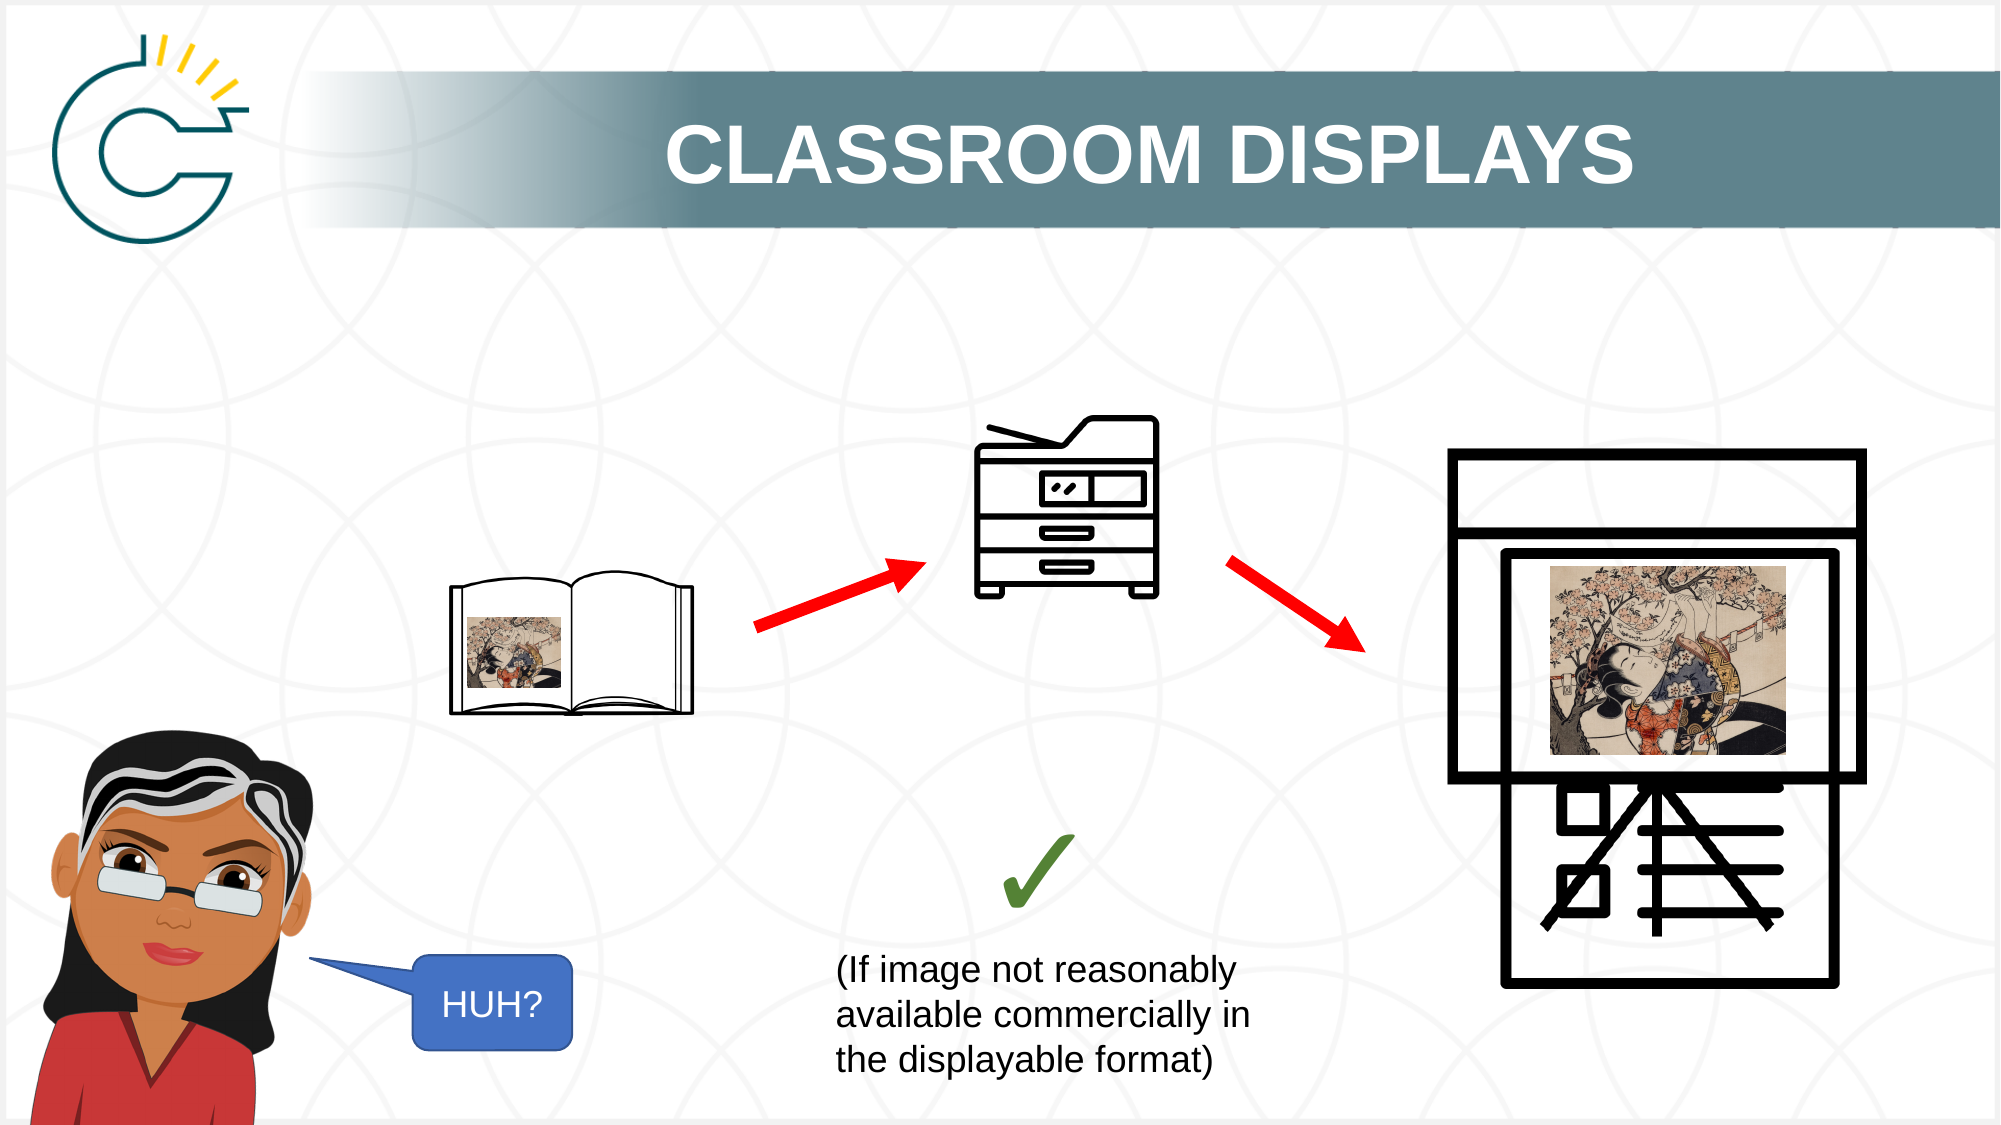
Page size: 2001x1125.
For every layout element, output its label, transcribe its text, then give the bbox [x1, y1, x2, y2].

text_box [755, 562, 927, 628]
text_box HUH? [380, 954, 574, 1052]
text_box ✓ [968, 776, 1114, 937]
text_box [1228, 560, 1366, 653]
title CLASSROOM DISPLAYS [438, 85, 1863, 240]
picture [0, 0, 2001, 1125]
text_box (If image not reasonably available commercially in the displayable format) [820, 937, 1287, 1088]
